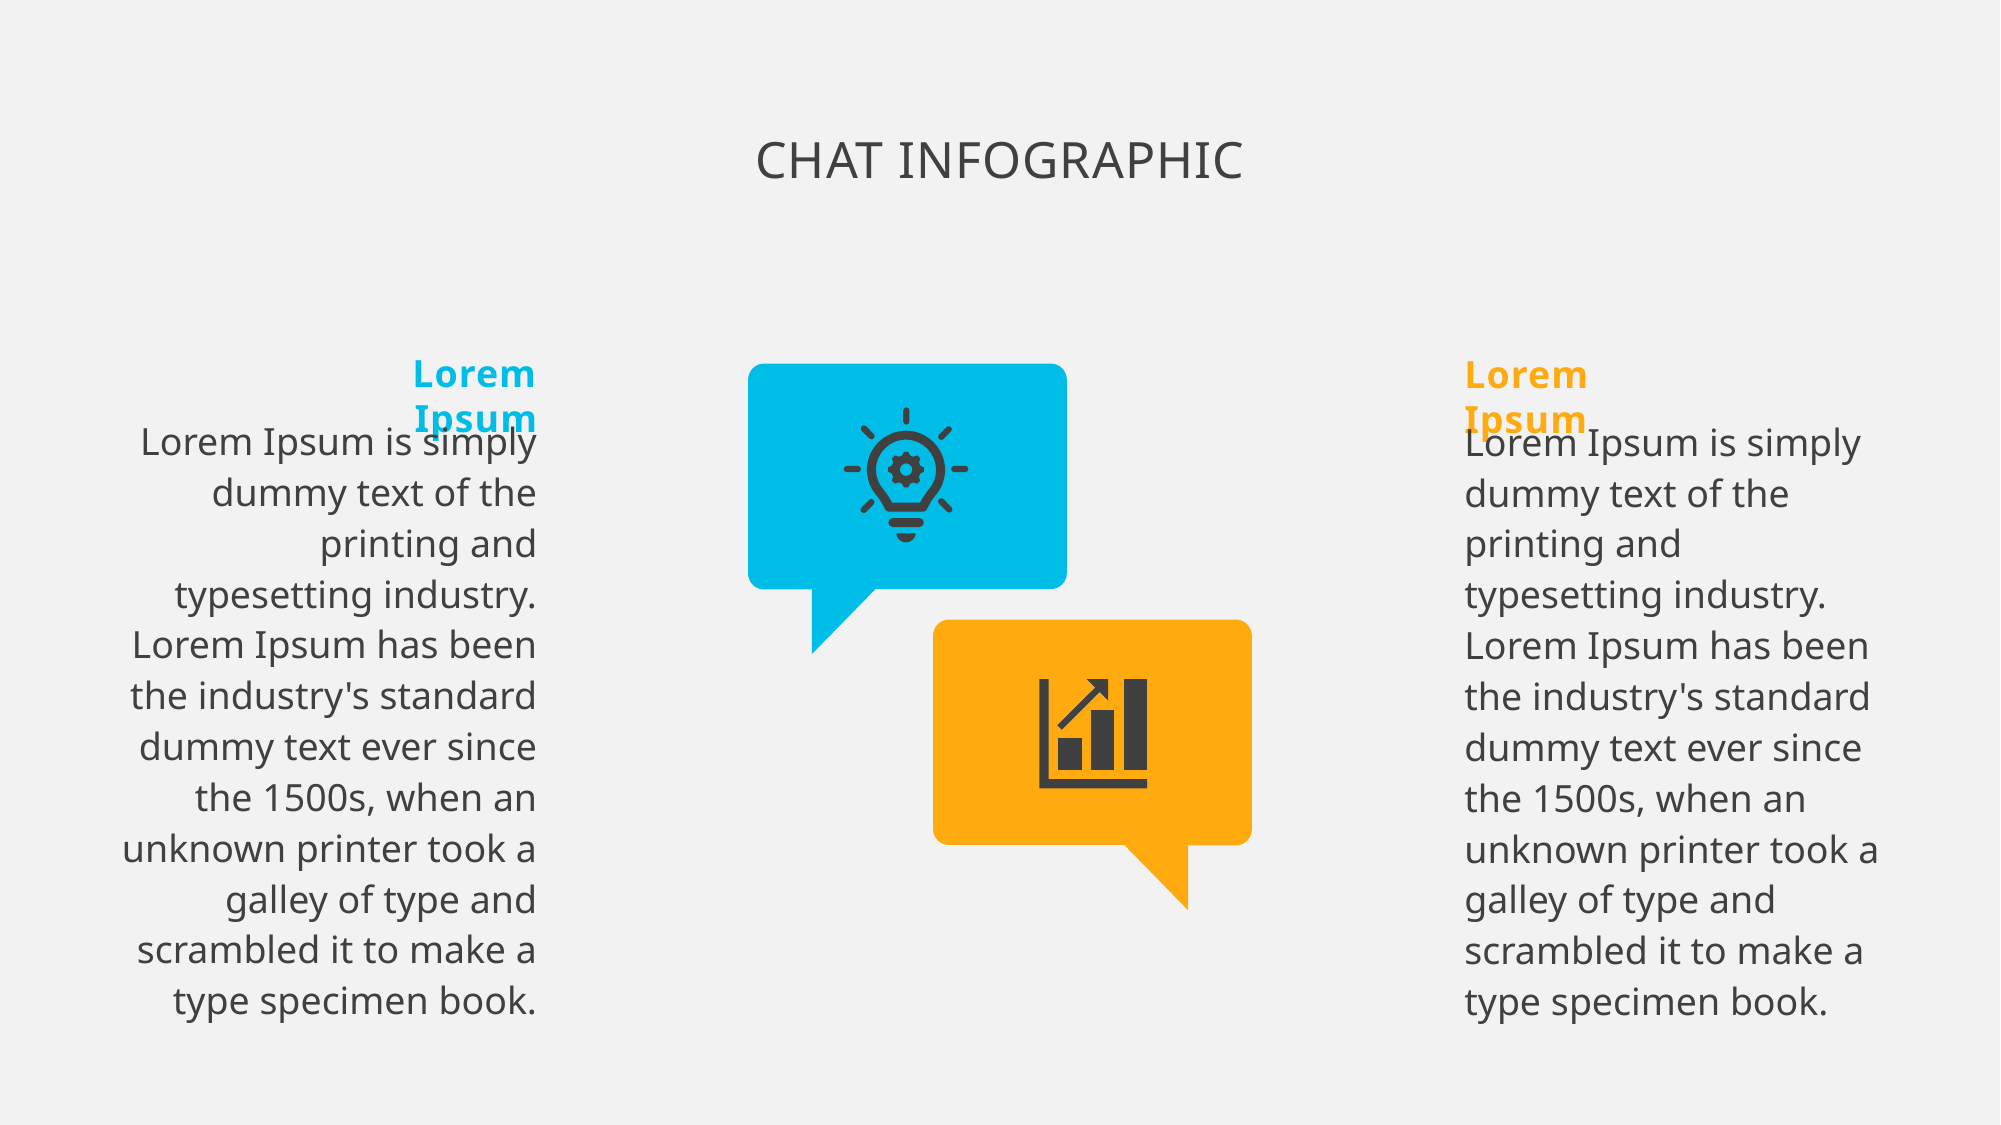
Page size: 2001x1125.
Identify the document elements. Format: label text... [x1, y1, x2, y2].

text_box [932, 618, 1253, 913]
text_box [1017, 658, 1168, 809]
text_box Lorem Ipsum is simply dummy text of the printing and typesetting industry. Lorem Ipsum has been the industry's standard dummy text ever since the 1500s, when an unknown printer took a galley of type and scrambled it to make a type specimen book. [102, 404, 553, 1030]
text_box Lorem Ipsum is simply dummy text of the printing and typesetting industry. Lorem Ipsum has been the industry's standard dummy text ever since the 1500s, when an unknown printer took a galley of type and scrambled it to make a type specimen book. [1449, 405, 1900, 1031]
text_box CHAT INFOGRAPHIC [692, 113, 1308, 197]
text_box [747, 362, 1068, 657]
text_box Lorem Ipsum [1449, 343, 1690, 405]
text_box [832, 401, 983, 552]
text_box Lorem Ipsum [312, 343, 553, 404]
